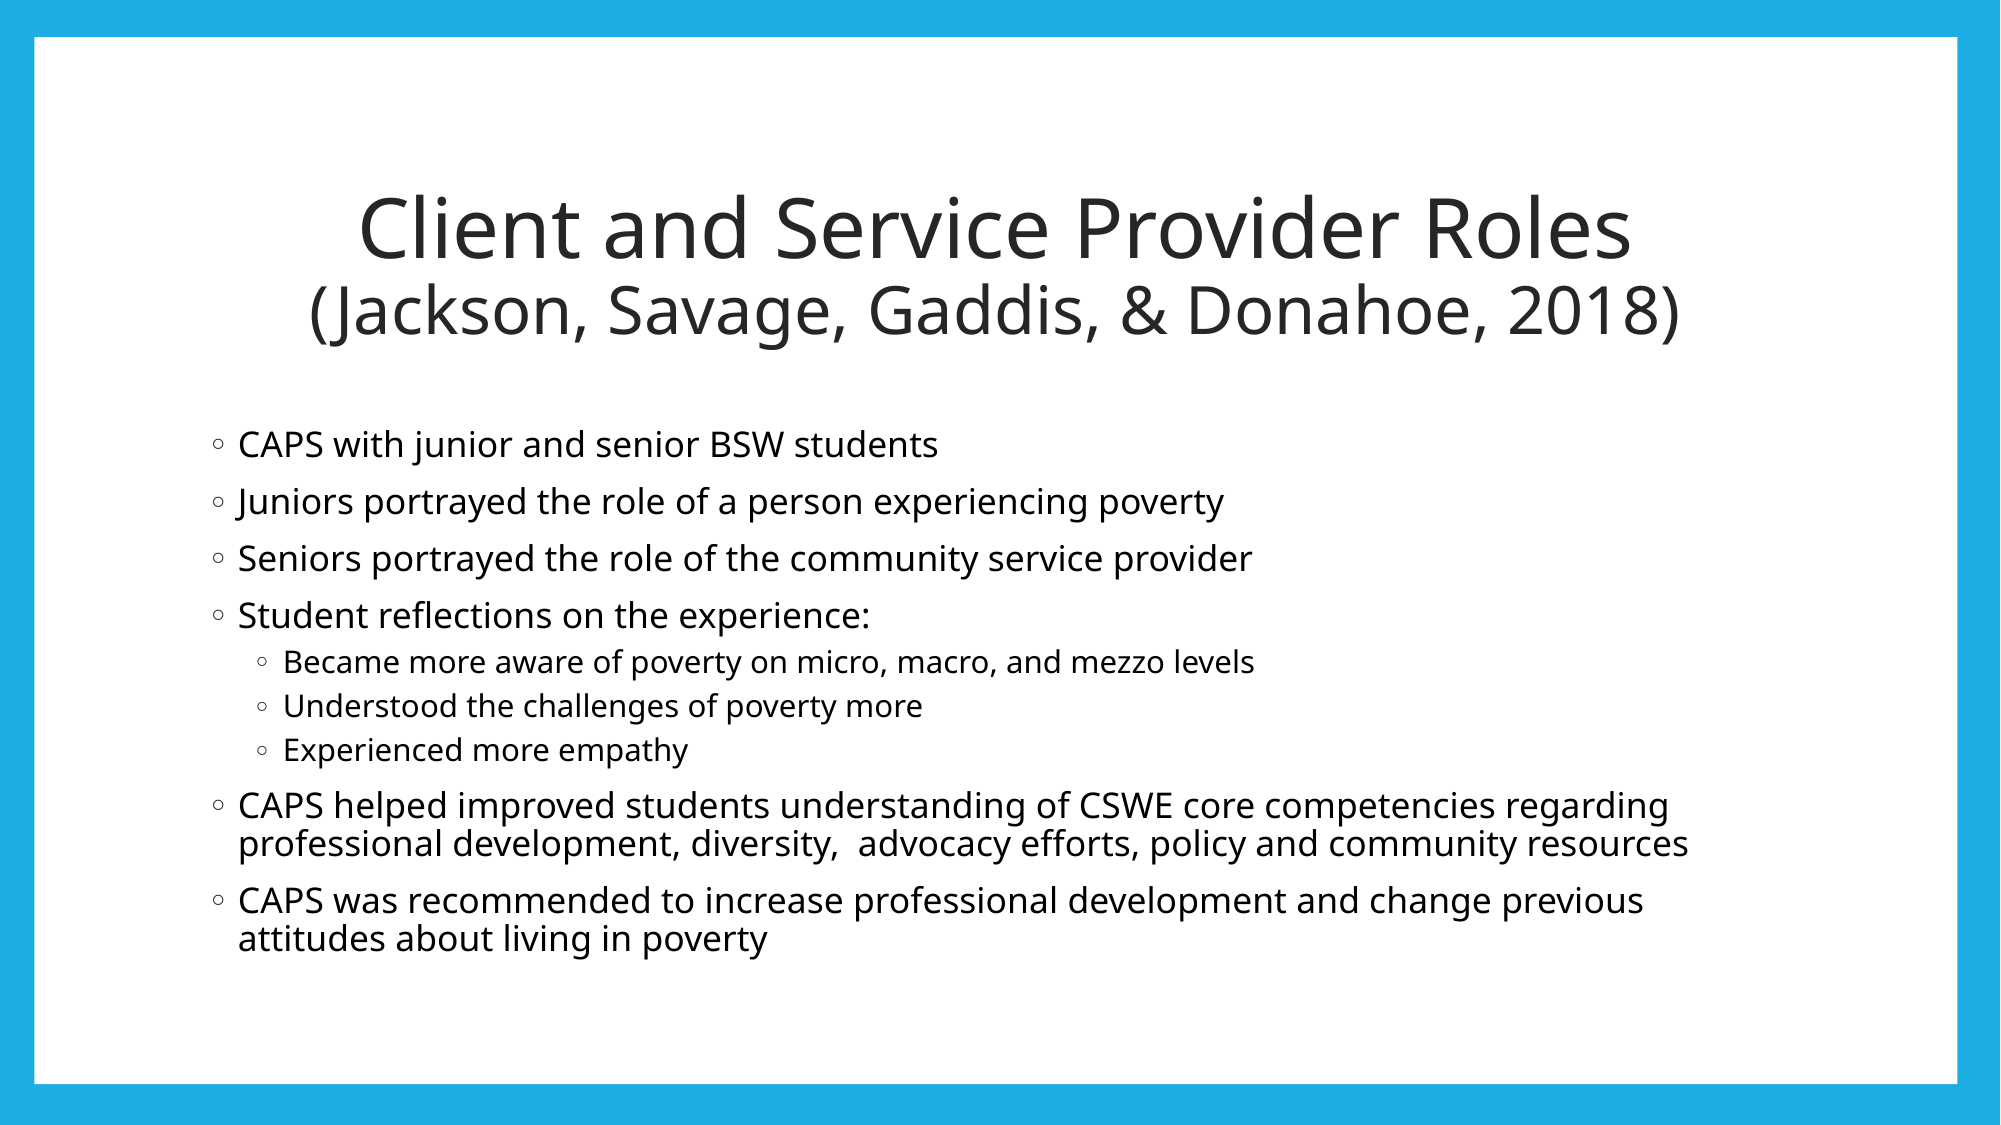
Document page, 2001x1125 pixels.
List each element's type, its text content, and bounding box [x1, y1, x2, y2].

title Client and Service Provider Roles (Jackson, Savage, Gaddis, & Donahoe, 2018) [192, 142, 1800, 394]
list CAPS with junior and senior BSW students Juniors portrayed the role of a person experiencing poverty Seniors portrayed the role of the community service provider Student reflections on the experience: Became more aware of poverty on micro, macro, and mezzo levels Understood the challenges of poverty more Experienced more empathy CAPS helped improved students understanding of CSWE core competencies regarding professional development, diversity, advocacy efforts, policy and community resources CAPS was recommended to increase professional development and change previous attitudes about living in poverty [192, 419, 1800, 979]
text_box [0, 0, 2000, 1125]
text_box [34, 37, 1958, 1085]
